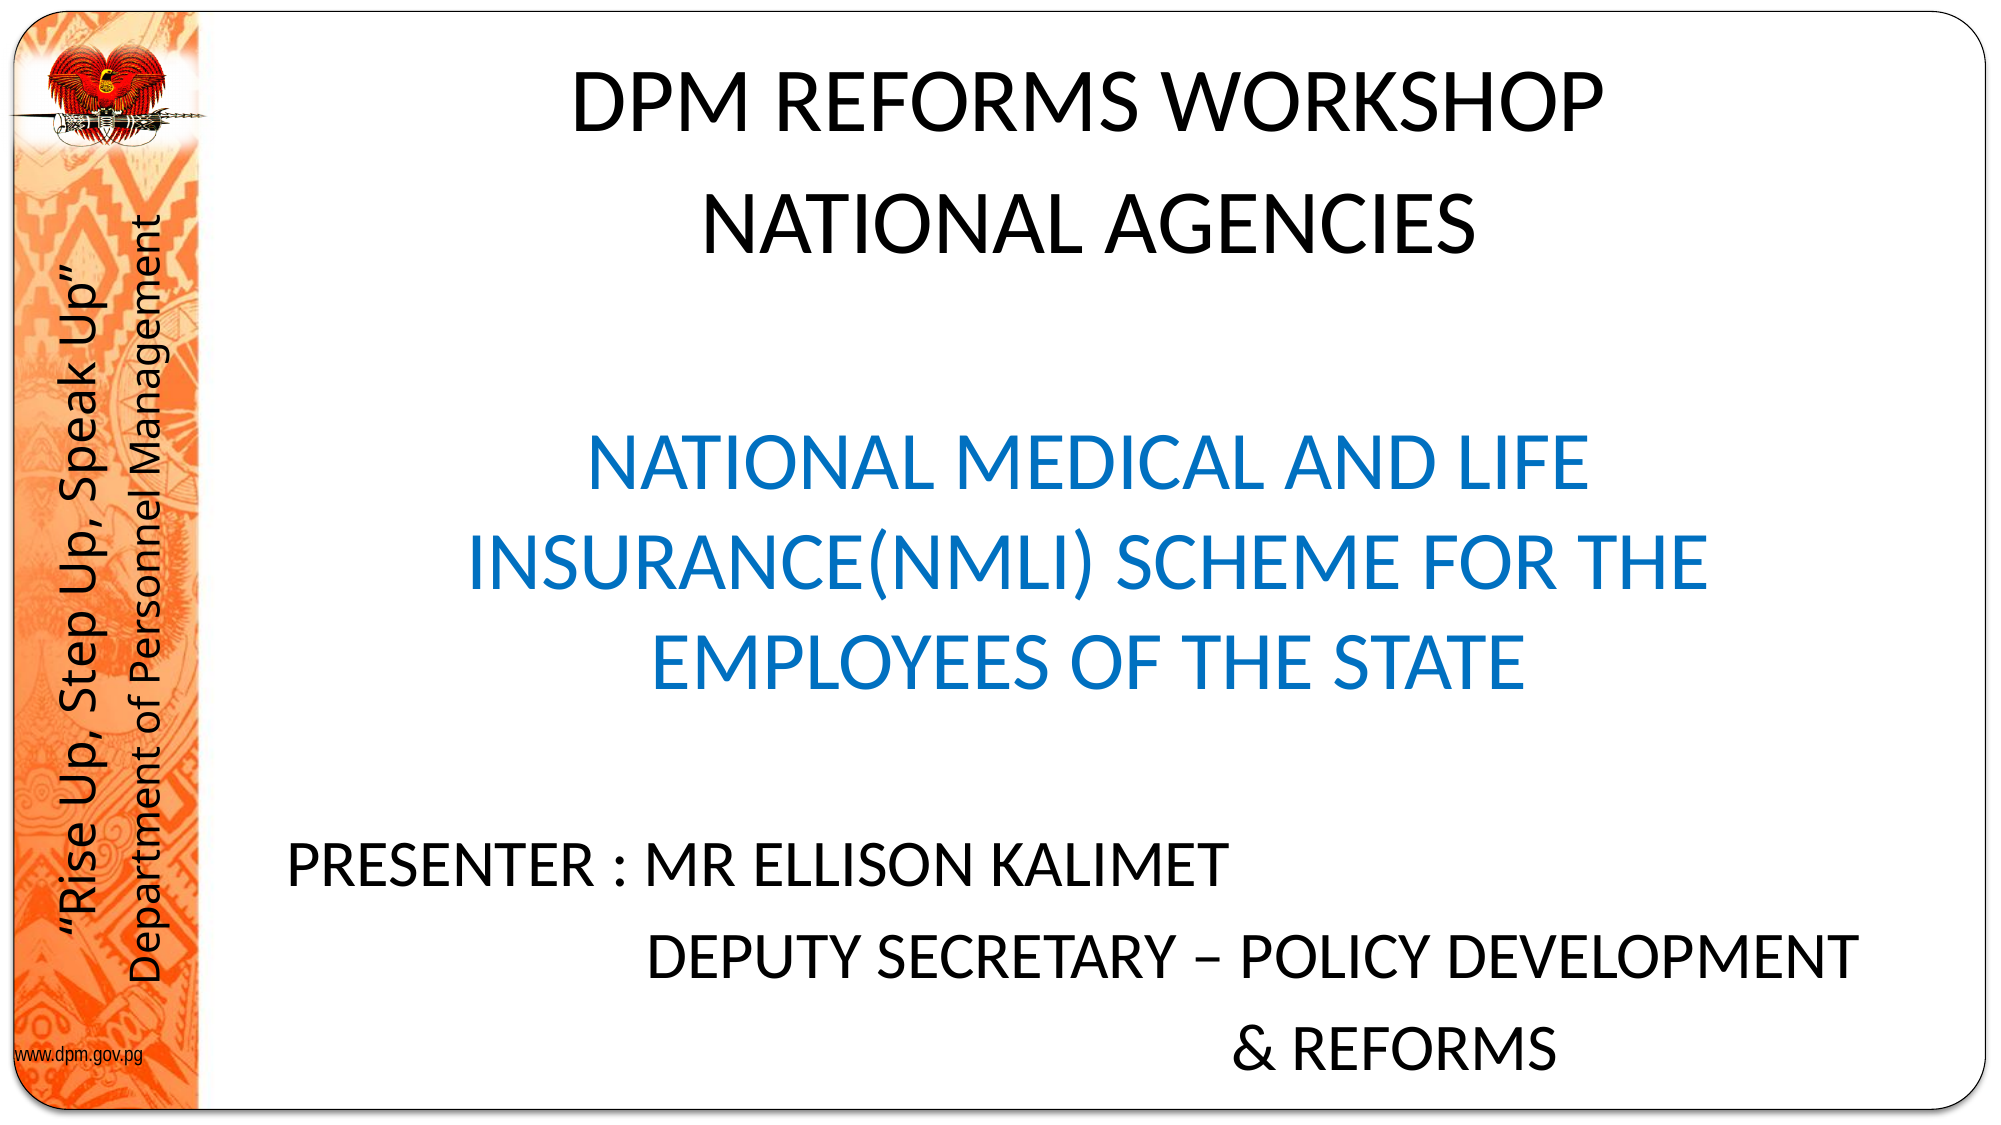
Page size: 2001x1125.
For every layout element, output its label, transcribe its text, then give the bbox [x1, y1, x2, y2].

picture [15, 12, 1984, 1108]
text_box [415, 599, 1686, 1125]
list DPM REFORMS WORKSHOP NATIONAL AGENCIES NATIONAL MEDICAL AND LIFE INSURANCE(NMLI) SCHEME FOR THE EMPLOYEES OF THE STATE PRESENTER : MR ELLISON KALIMET DEPUTY SECRETARY – POLICY DEVELOPMENT & REFORMS [270, 32, 1908, 1081]
